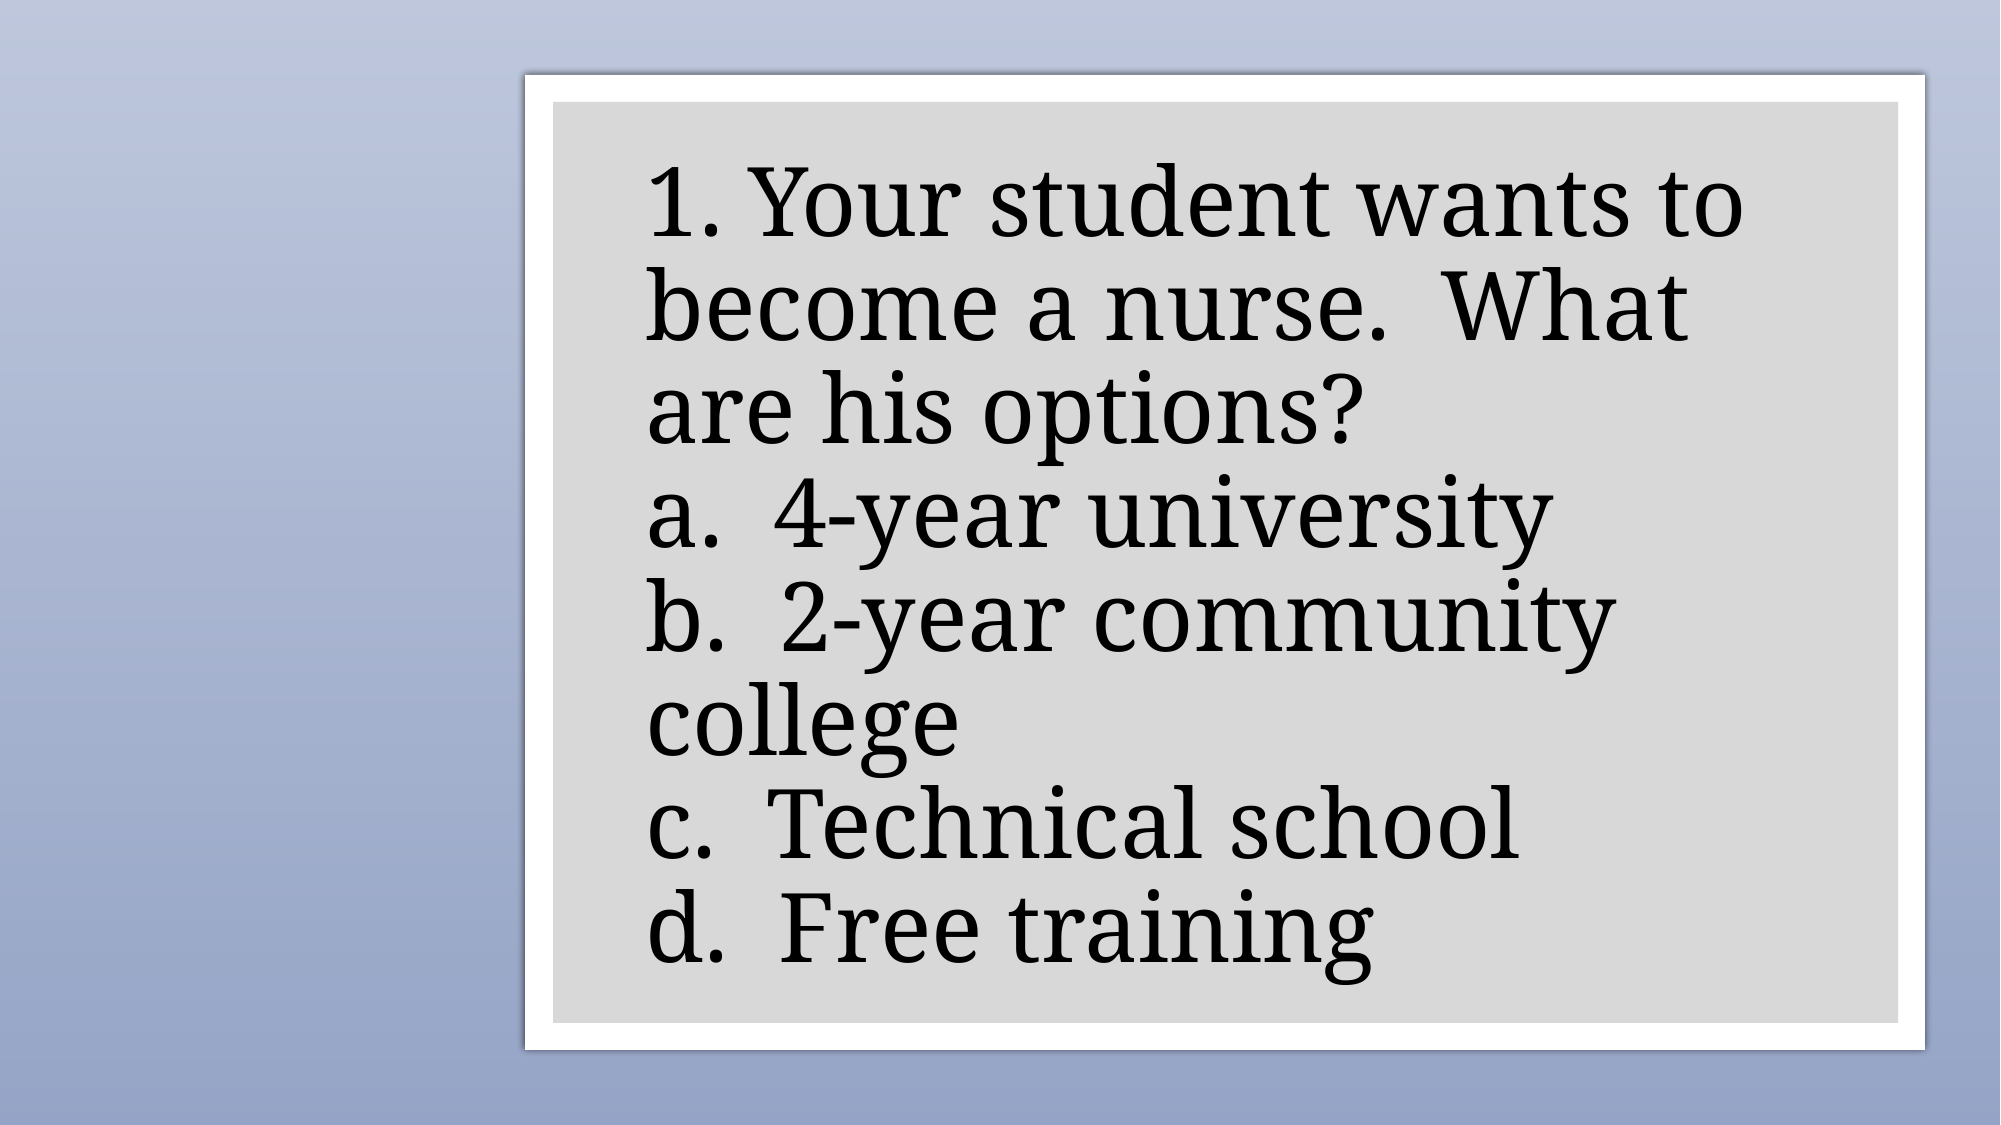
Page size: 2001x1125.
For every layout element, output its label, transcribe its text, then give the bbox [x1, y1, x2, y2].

title 1. Your student wants to become a nurse. What are his options? a. 4-year university b. 2-year community college c. Technical school d. Free training [630, 144, 1848, 993]
text_box [525, 74, 1925, 1050]
text_box [553, 101, 1899, 1023]
text_box [0, 0, 2000, 1125]
